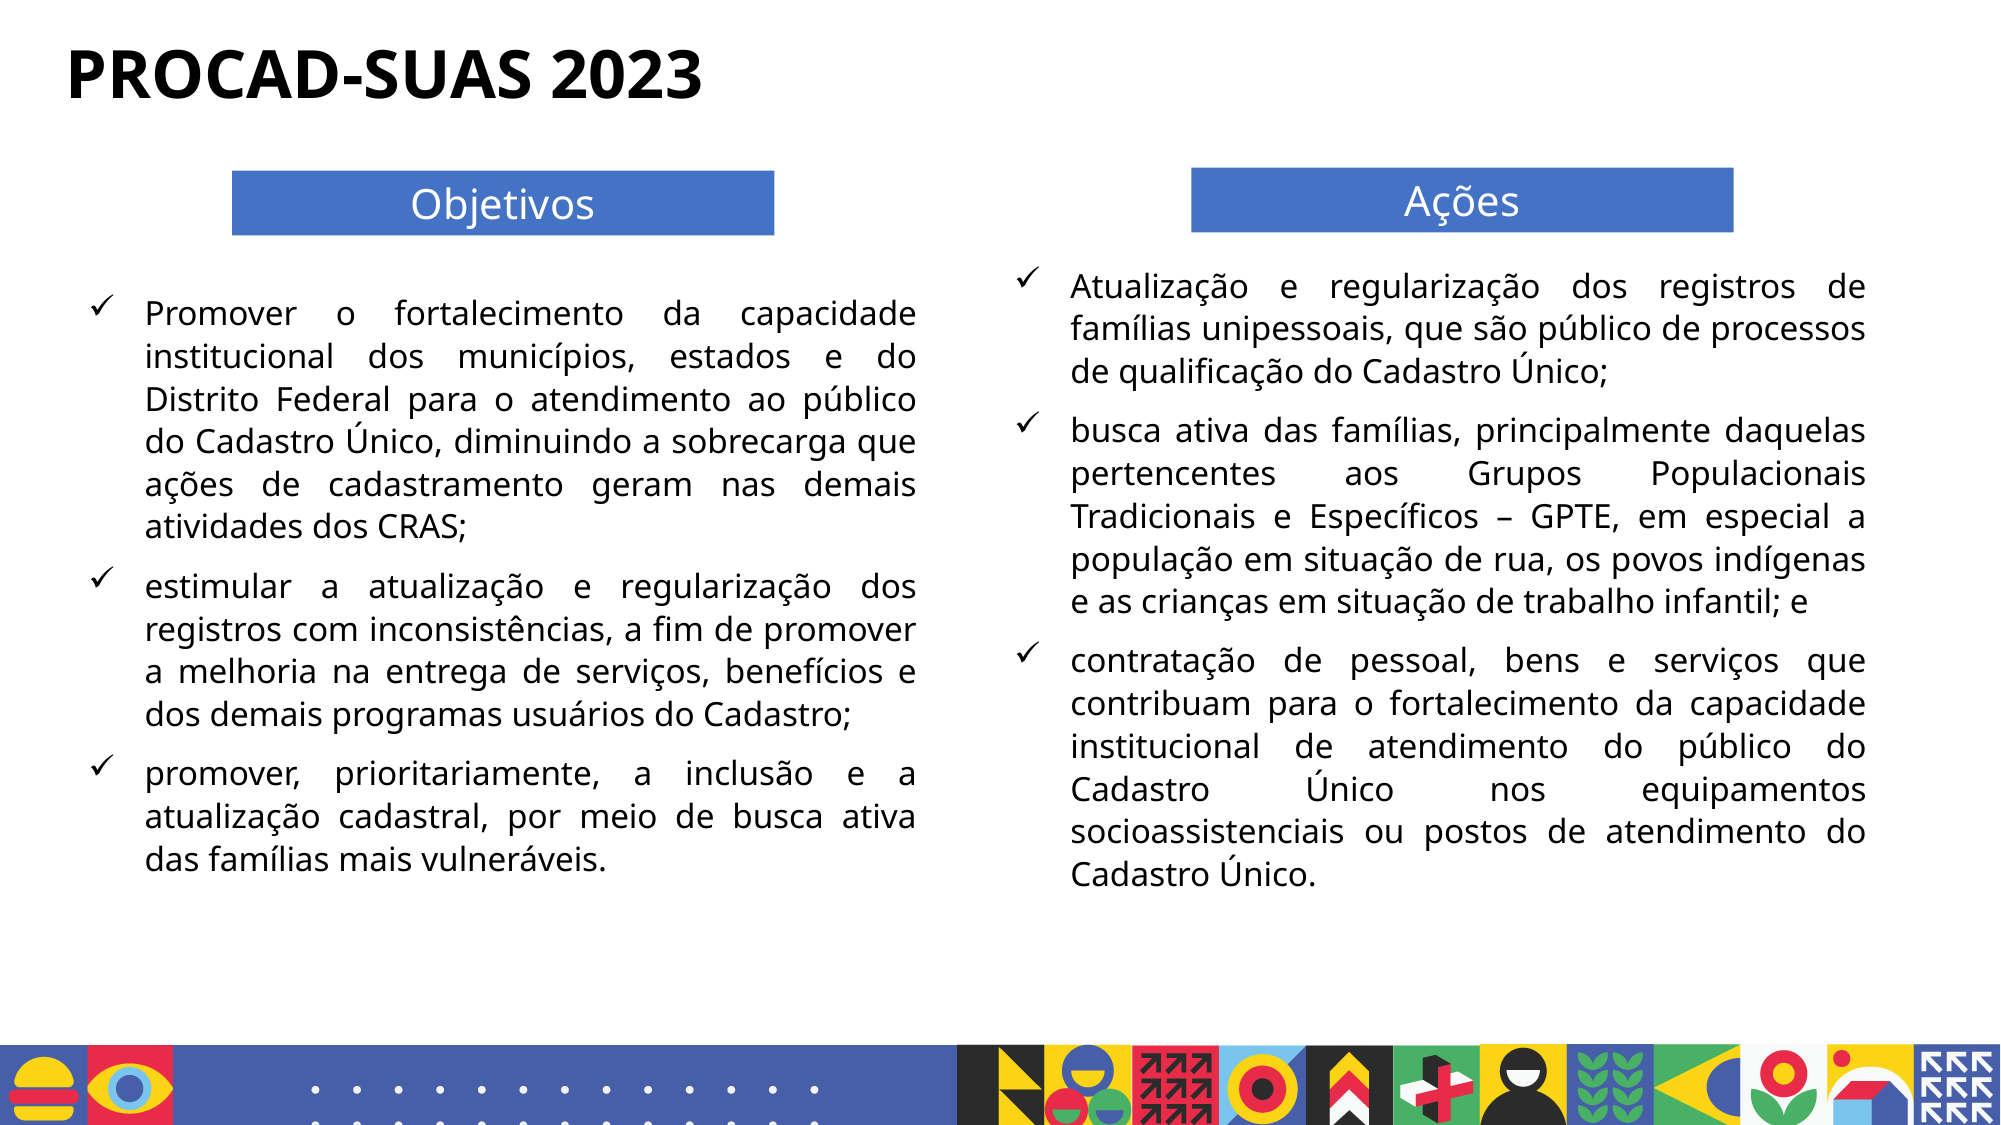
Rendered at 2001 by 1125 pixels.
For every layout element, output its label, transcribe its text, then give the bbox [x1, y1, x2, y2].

text_box PROCAD-SUAS 2023 [50, 33, 1649, 120]
picture [0, 0, 2001, 1125]
text_box Objetivos [232, 170, 775, 236]
text_box Promover o fortalecimento da capacidade institucional dos municípios, estados e do Distrito Federal para o atendimento ao público do Cadastro Único, diminuindo a sobrecarga que ações de cadastramento geram nas demais atividades dos CRAS; estimular a atualização e regularização dos registros com inconsistências, a fim de promover a melhoria na entrega de serviços, benefícios e dos demais programas usuários do Cadastro; promover, prioritariamente, a inclusão e a atualização cadastral, por meio de busca ativa das famílias mais vulneráveis. [73, 281, 934, 886]
text_box Atualização e regularização dos registros de famílias unipessoais, que são público de processos de qualificação do Cadastro Único; busca ativa das famílias, principalmente daquelas pertencentes aos Grupos Populacionais Tradicionais e Específicos – GPTE, em especial a população em situação de rua, os povos indígenas e as crianças em situação de trabalho infantil; e contratação de pessoal, bens e serviços que contribuam para o fortalecimento da capacidade institucional de atendimento do público do Cadastro Único nos equipamentos socioassistenciais ou postos de atendimento do Cadastro Único. [999, 254, 1883, 901]
text_box Ações [1191, 167, 1734, 233]
